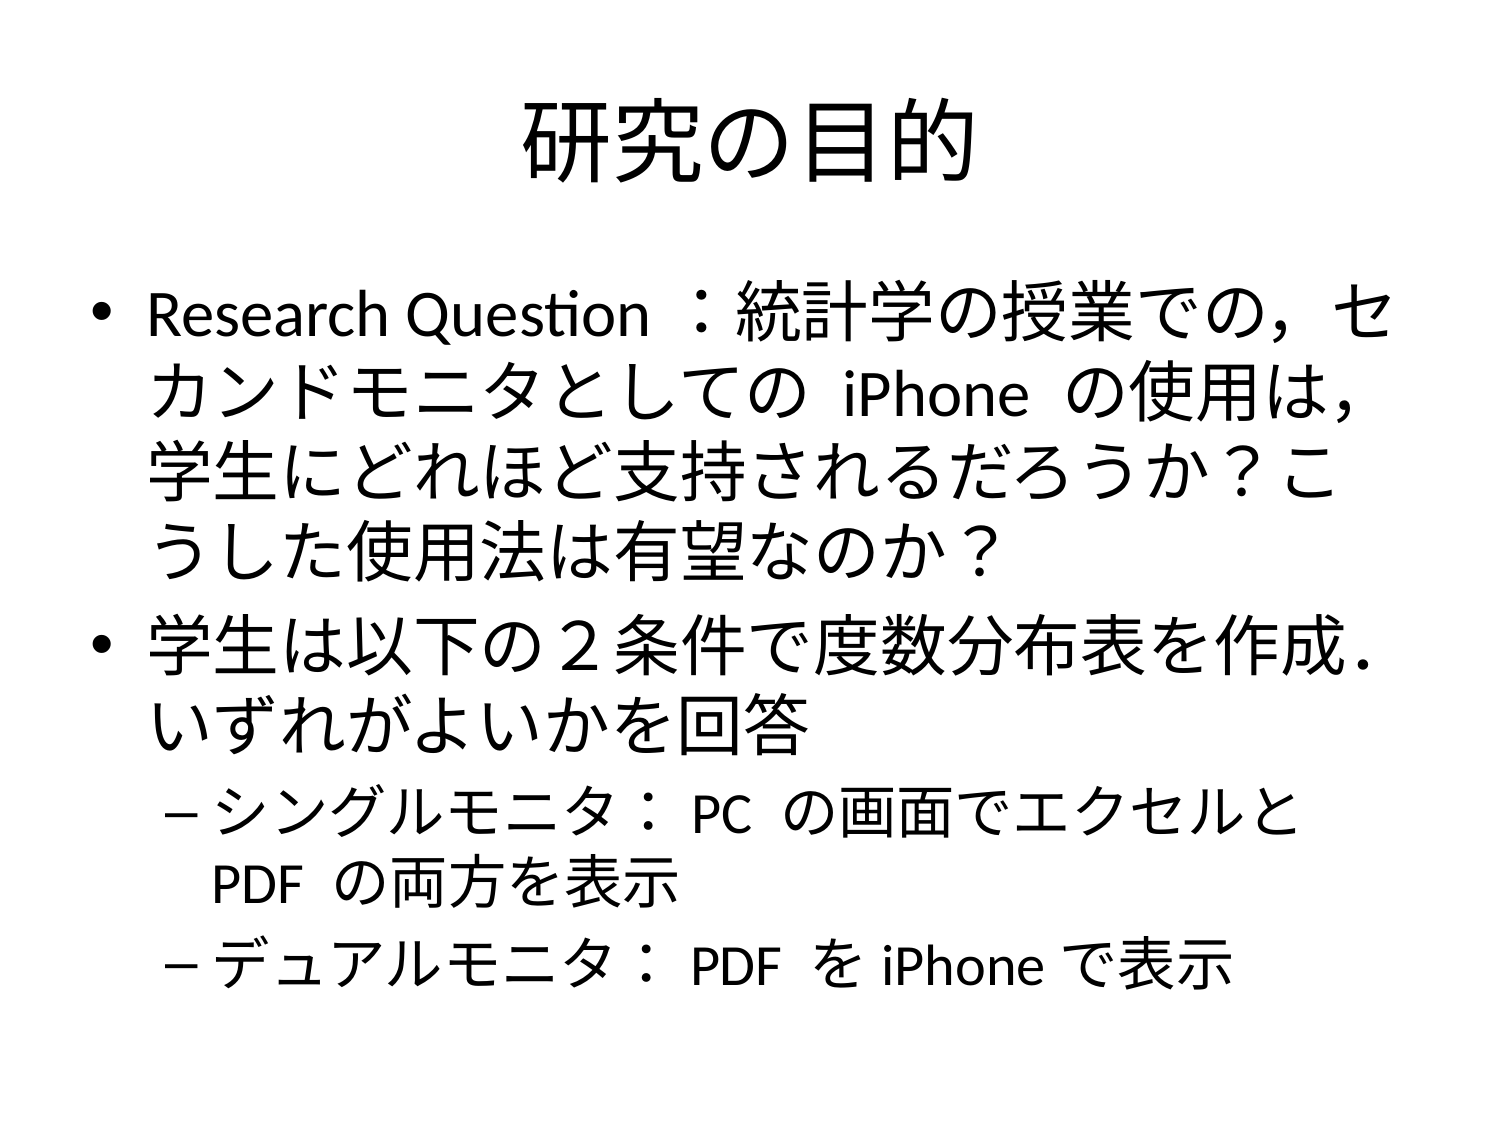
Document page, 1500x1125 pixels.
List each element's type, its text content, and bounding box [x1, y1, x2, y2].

title 研究の目的 [75, 45, 1425, 233]
list Research Question：統計学の授業での，セカンドモニタとしての iPhone の使用は，学生にどれほど支持されるだろうか？こうした使用法は有望なのか？ 学生は以下の２条件で度数分布表を作成．いずれがよいかを回答 シングルモニタ：PC の画面でエクセルと PDF の両方を表示 デュアルモニタ：PDF をiPhoneで表示 [75, 262, 1425, 1005]
